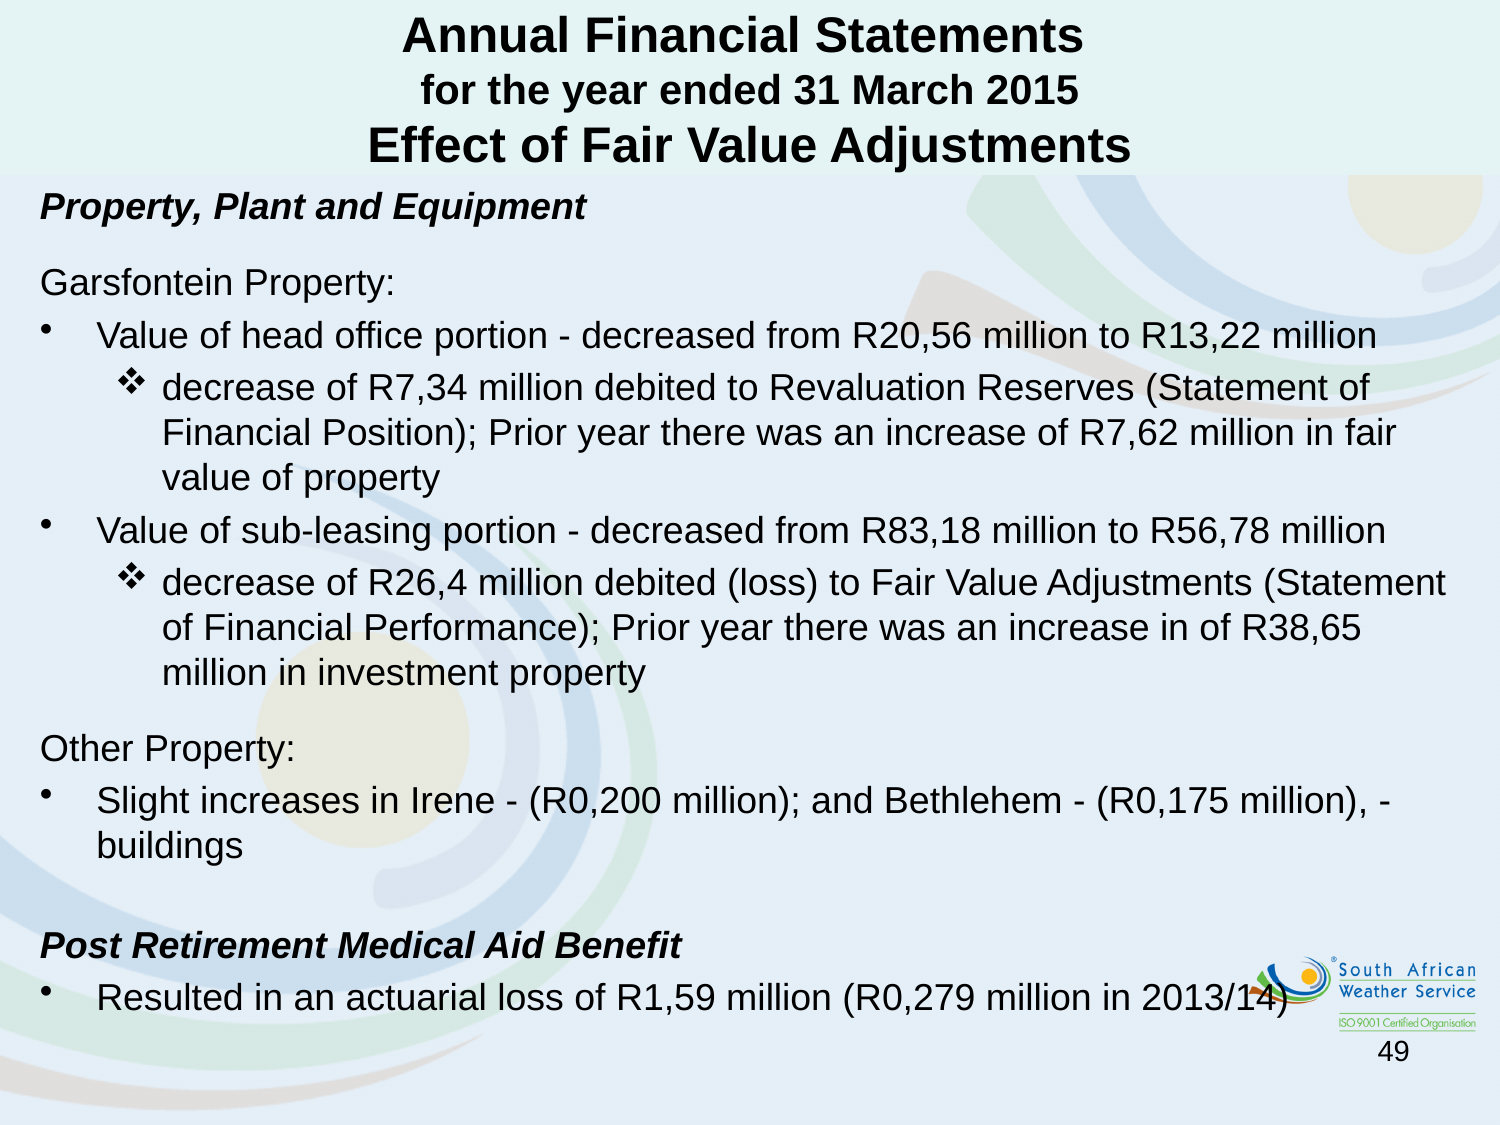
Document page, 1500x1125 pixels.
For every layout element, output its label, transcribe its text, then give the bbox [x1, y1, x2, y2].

text_box Annual Financial Statements for the year ended 31 March 2015 Effect of Fair Value Adjustments [0, 0, 1500, 175]
picture [0, 175, 1500, 1125]
list Property, Plant and Equipment Garsfontein Property: Value of head office portion - decreased from R20,56 million to R13,22 million decrease of R7,34 million debited to Revaluation Reserves (Statement of Financial Position); Prior year there was an increase of R7,62 million in fair value of property Value of sub-leasing portion - decreased from R83,18 million to R56,78 million decrease of R26,4 million debited (loss) to Fair Value Adjustments (Statement of Financial Performance); Prior year there was an increase in of R38,65 million in investment property Other Property: Slight increases in Irene - (R0,200 million); and Bethlehem - (R0,175 million), -buildings Post Retirement Medical Aid Benefit Resulted in an actuarial loss of R1,59 million (R0,279 million in 2013/14) [24, 175, 1476, 1066]
slide_number 49 [1074, 1024, 1426, 1103]
